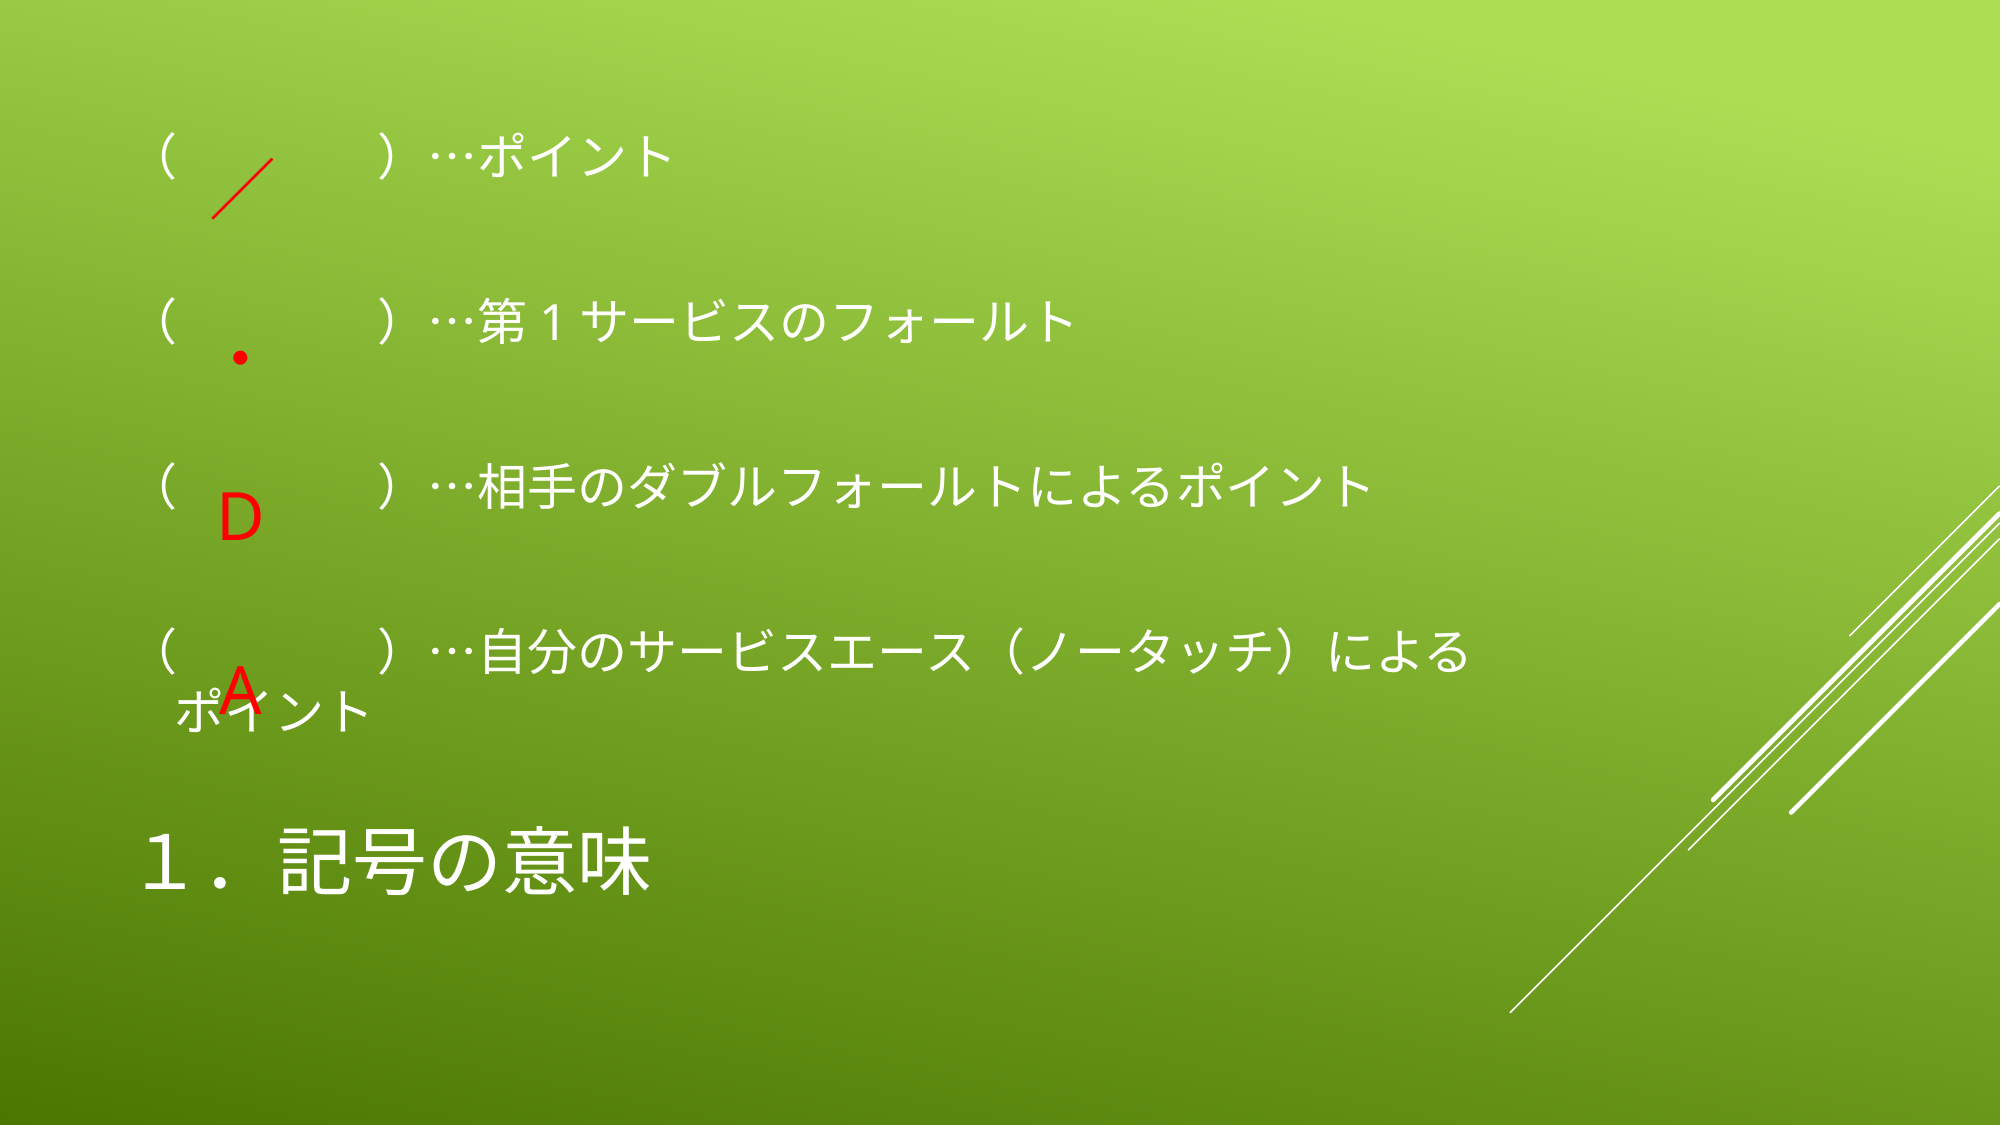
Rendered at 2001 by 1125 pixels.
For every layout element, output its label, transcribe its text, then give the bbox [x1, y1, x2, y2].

text_box A [204, 640, 277, 735]
text_box D [202, 466, 281, 561]
text_box ／ [194, 140, 252, 236]
title １．記号の意味 [112, 766, 1513, 984]
text_box ・ [192, 309, 290, 404]
list （ ）…ポイント （ ）…第1サービスのフォールト （ ）…相手のダブルフォールトによるポイント （ ）…自分のサービスエース（ノータッチ）によるポイント [112, 100, 1513, 766]
